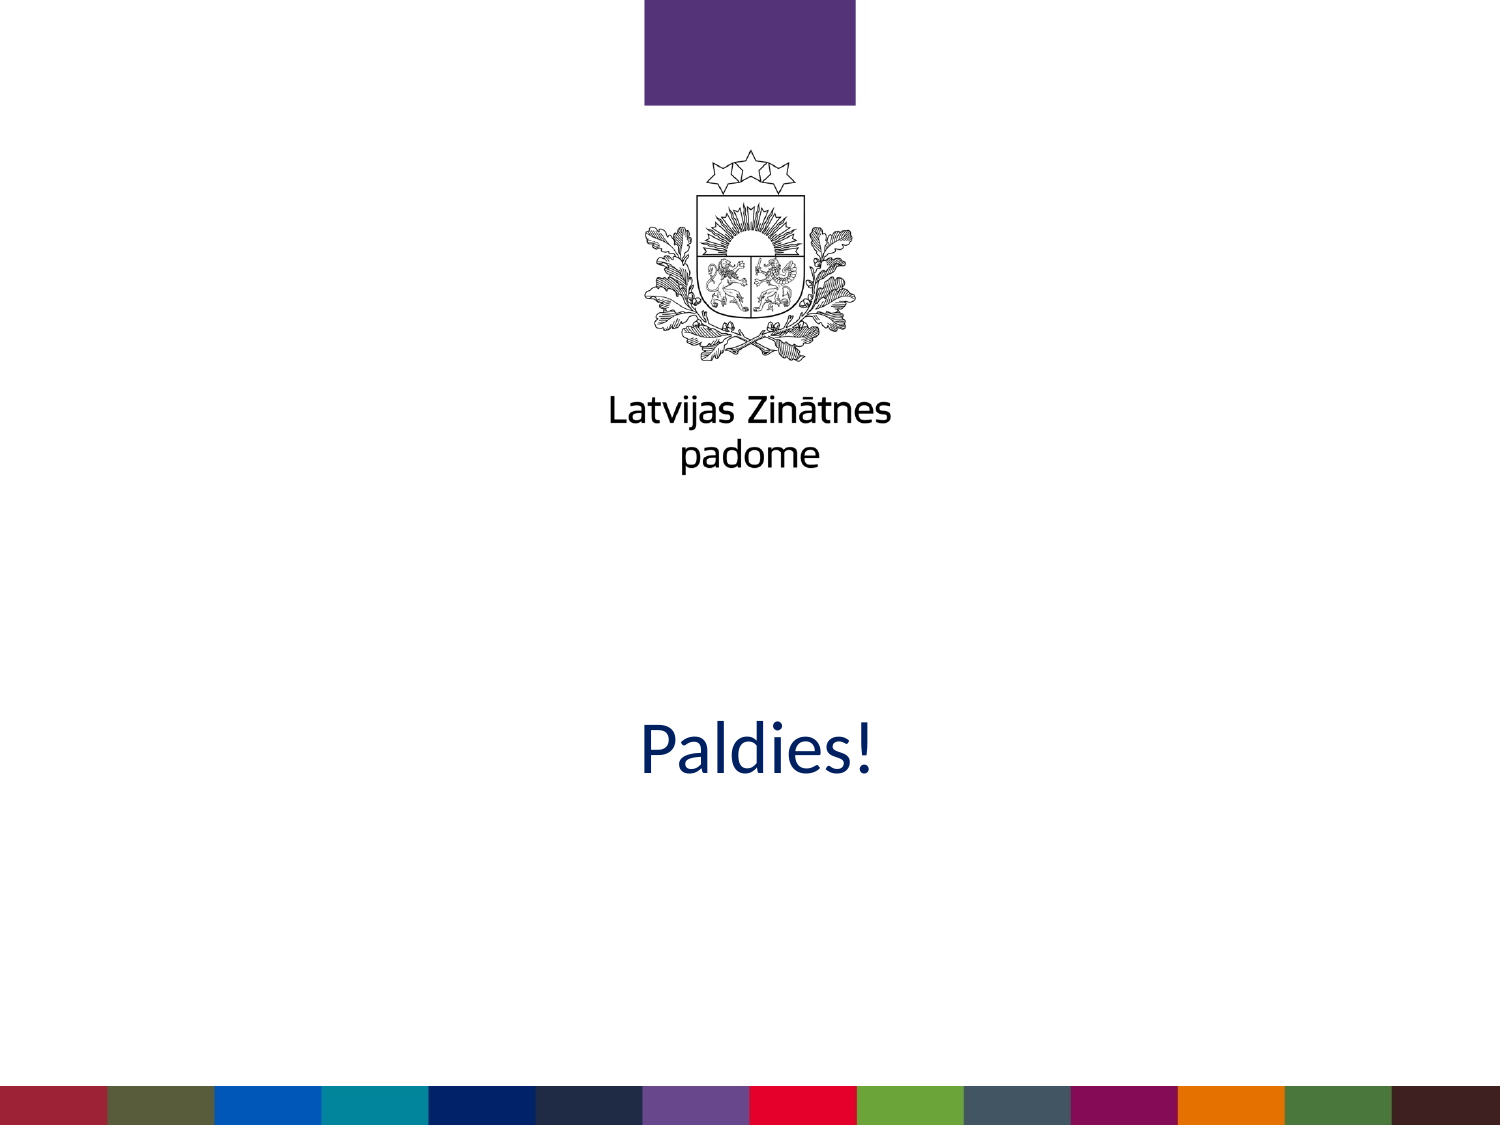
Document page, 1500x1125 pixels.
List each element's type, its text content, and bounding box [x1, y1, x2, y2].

picture [440, 0, 1060, 684]
picture [326, 1086, 1500, 1125]
list Paldies! [105, 690, 1412, 797]
picture [0, 1086, 320, 1125]
